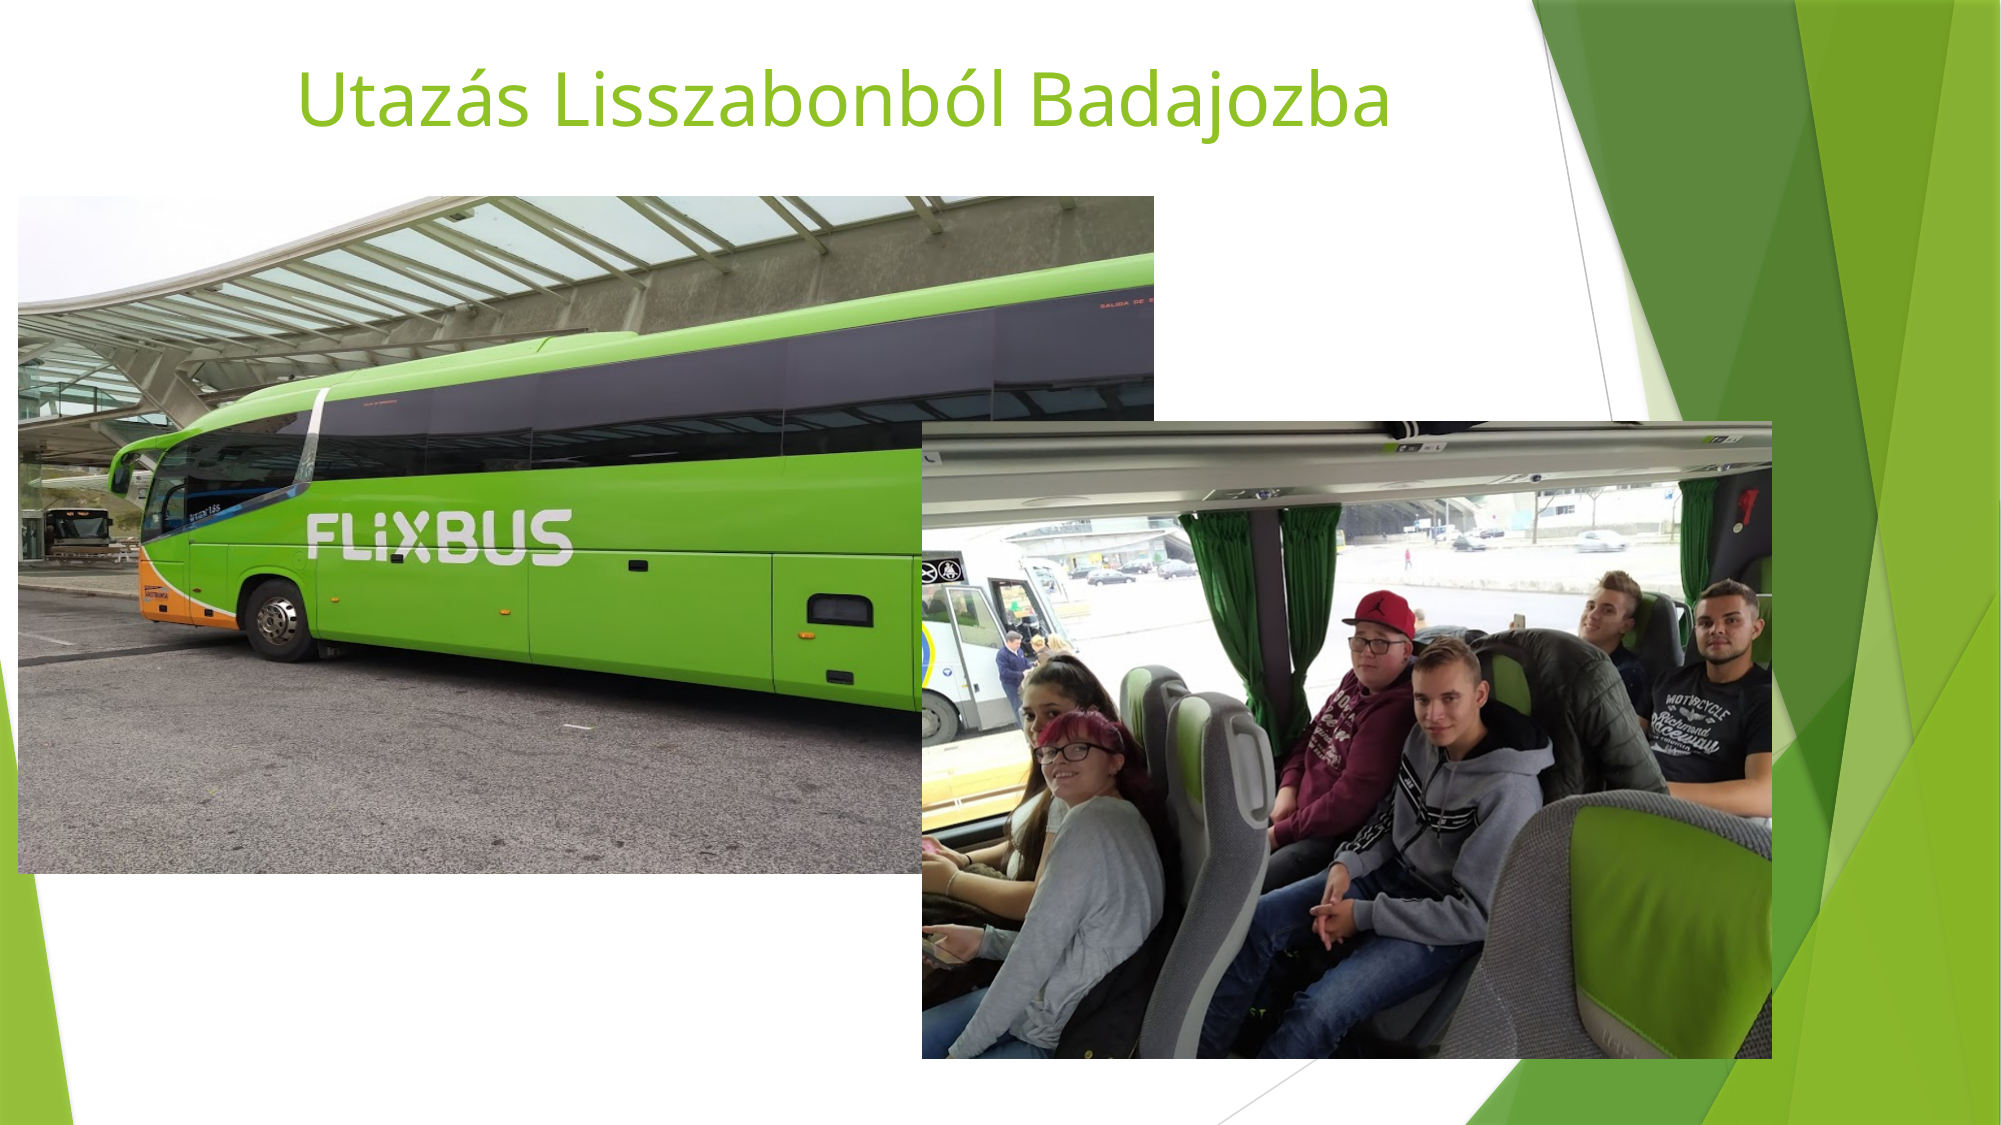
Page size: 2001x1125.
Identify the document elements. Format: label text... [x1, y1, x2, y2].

picture [17, 195, 1772, 1060]
title Utazás Lisszabonból Badajozba [85, 43, 1428, 197]
